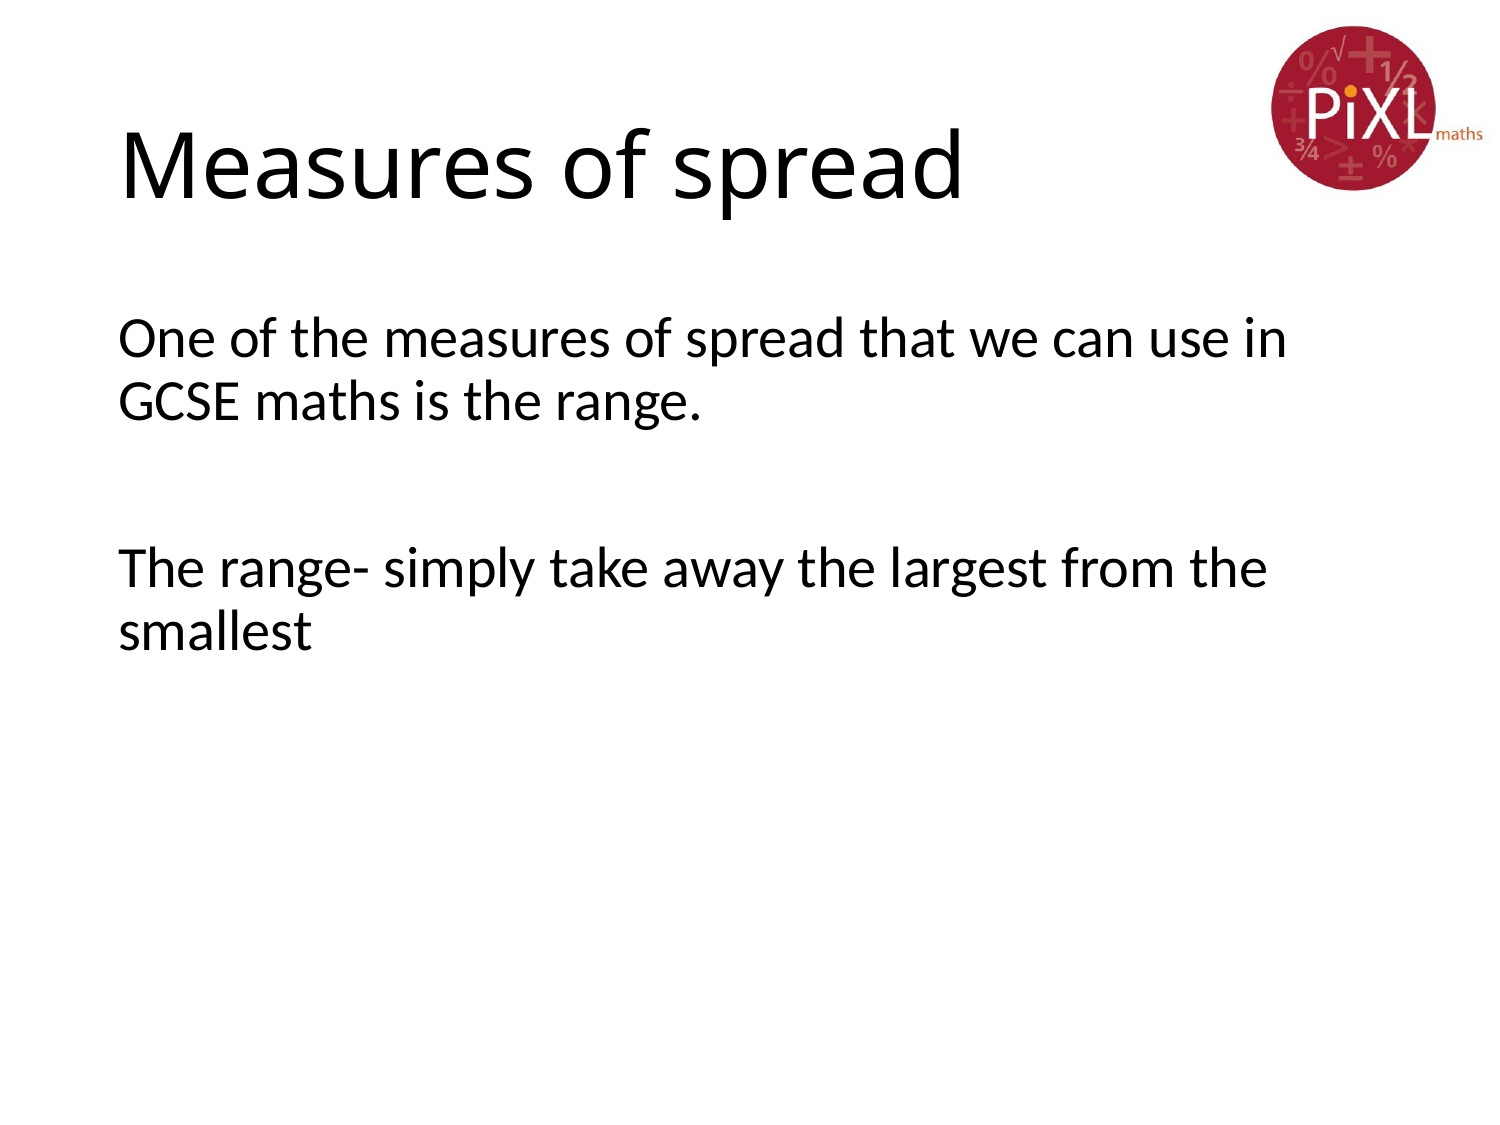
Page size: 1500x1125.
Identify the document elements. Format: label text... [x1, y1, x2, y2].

title Measures of spread [103, 59, 1397, 278]
list One of the measures of spread that we can use in GCSE maths is the range. The range- simply take away the largest from the smallest [103, 299, 1397, 1014]
picture [1253, 18, 1500, 198]
